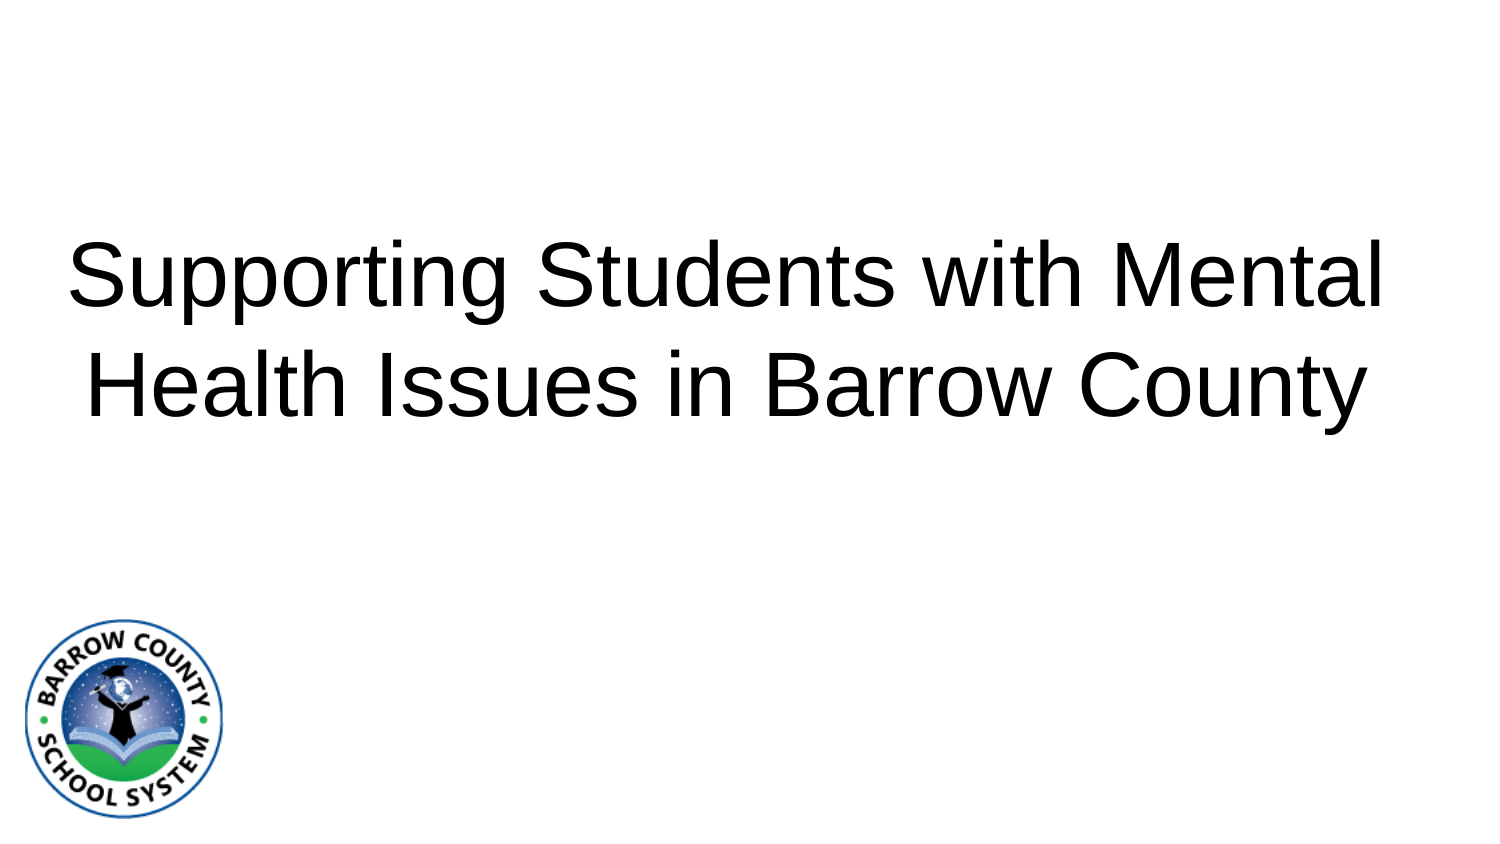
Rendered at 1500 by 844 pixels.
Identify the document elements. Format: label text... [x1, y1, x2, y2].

title Supporting Students with Mental Health Issues in Barrow County [28, 306, 1427, 450]
picture [24, 619, 224, 819]
